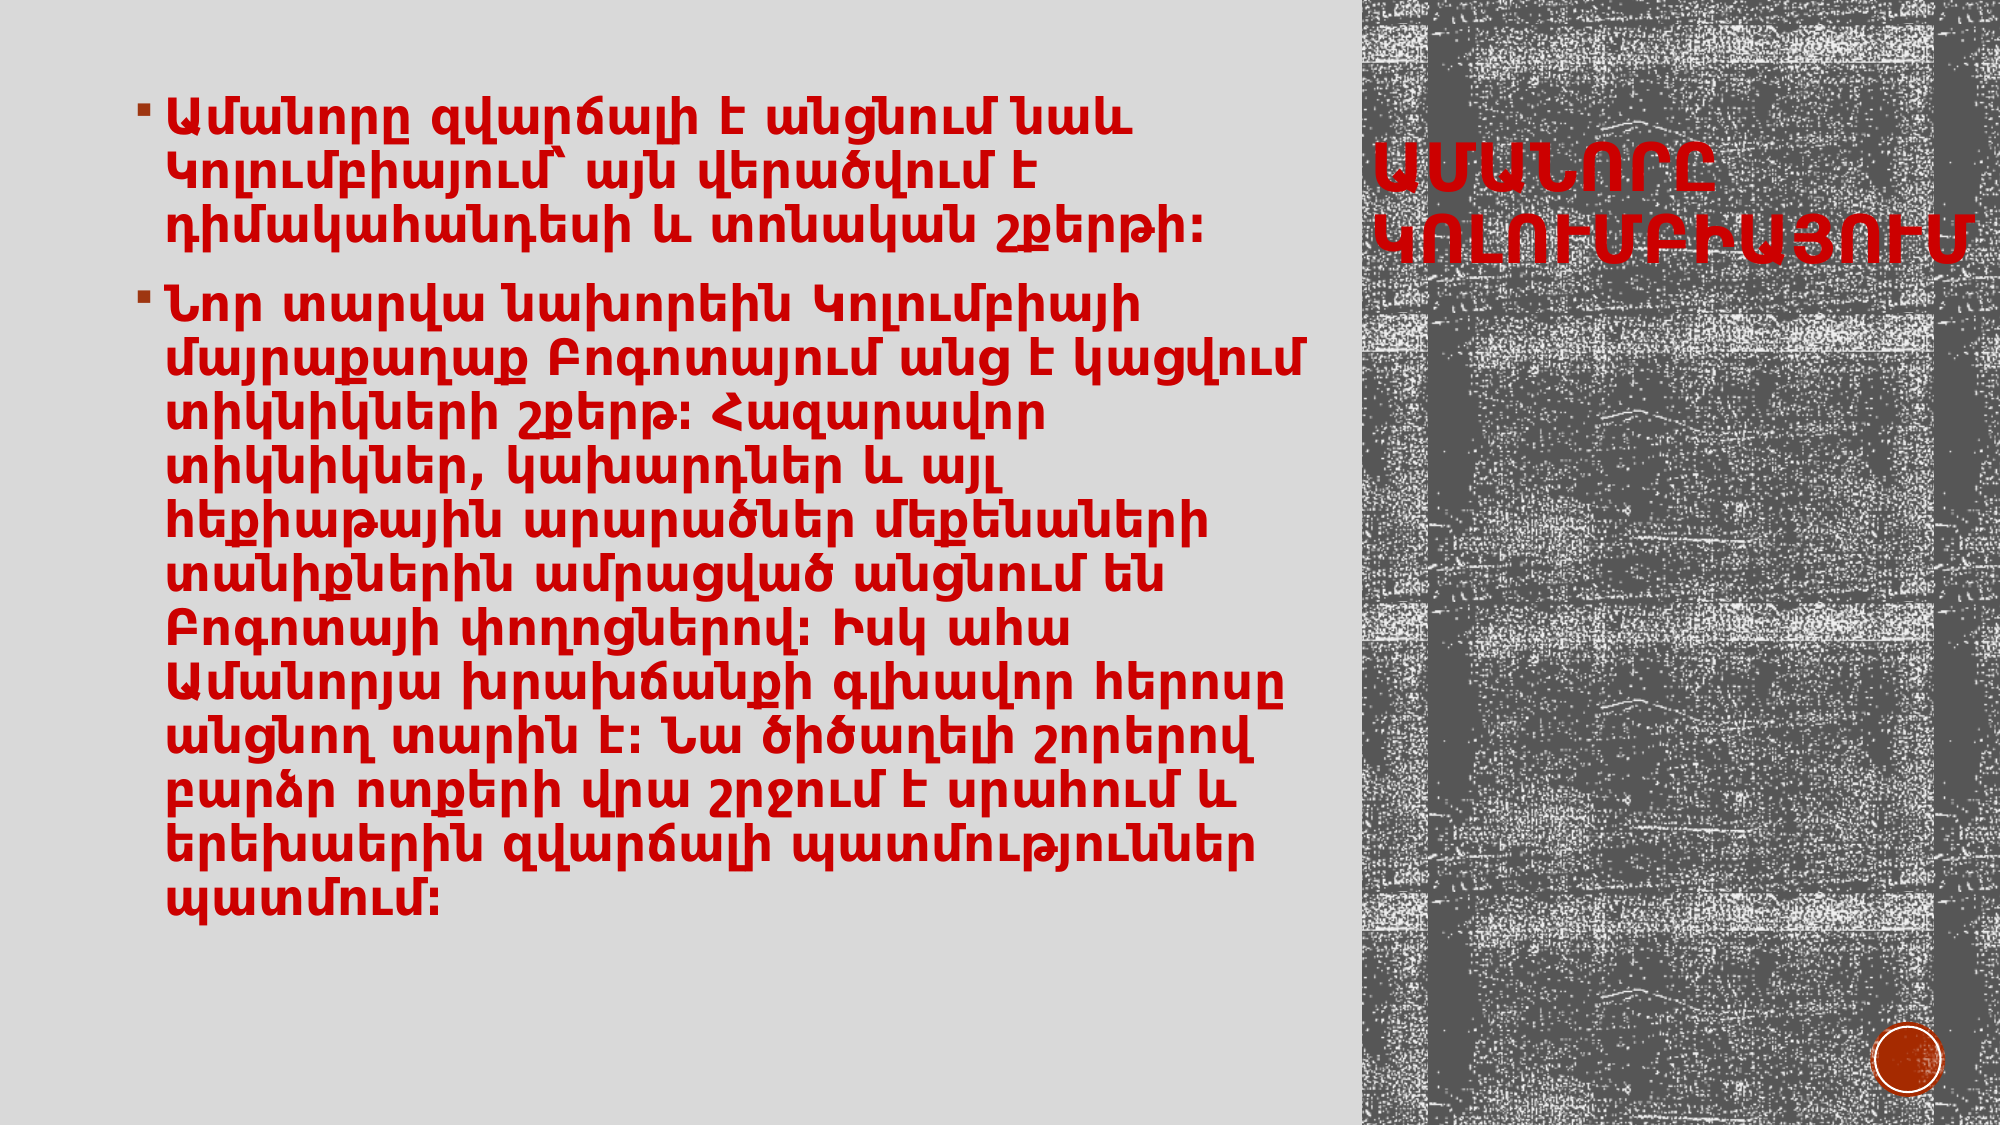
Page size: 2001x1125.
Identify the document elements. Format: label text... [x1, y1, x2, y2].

list Ամանորը զվարճալի է անցնում նաև Կոլումբիայում՝ այն վերածվում է դիմակահանդեսի և տոնական շքերթի: Նոր տարվա նախորեին Կոլումբիայի մայրաքաղաք Բոգոտայում անց է կացվում տիկնիկների շքերթ։ Հազարավոր տիկնիկներ, կախարդներ և այլ հեքիաթային արարածներ մեքենաների տանիքներին ամրացված անցնում են Բոգոտայի փողոցներով։ Իսկ ահա Ամանորյա խրախճանքի գլխավոր հերոսը անցնող տարին է։ Նա ծիծաղելի շորերով բարձր ոտքերի վրա շրջում է սրահում և երեխաերին զվարճալի պատմություններ պատմում։ [119, 83, 1328, 1076]
title Ամանորը կոլումբիայում [1355, 0, 2000, 285]
